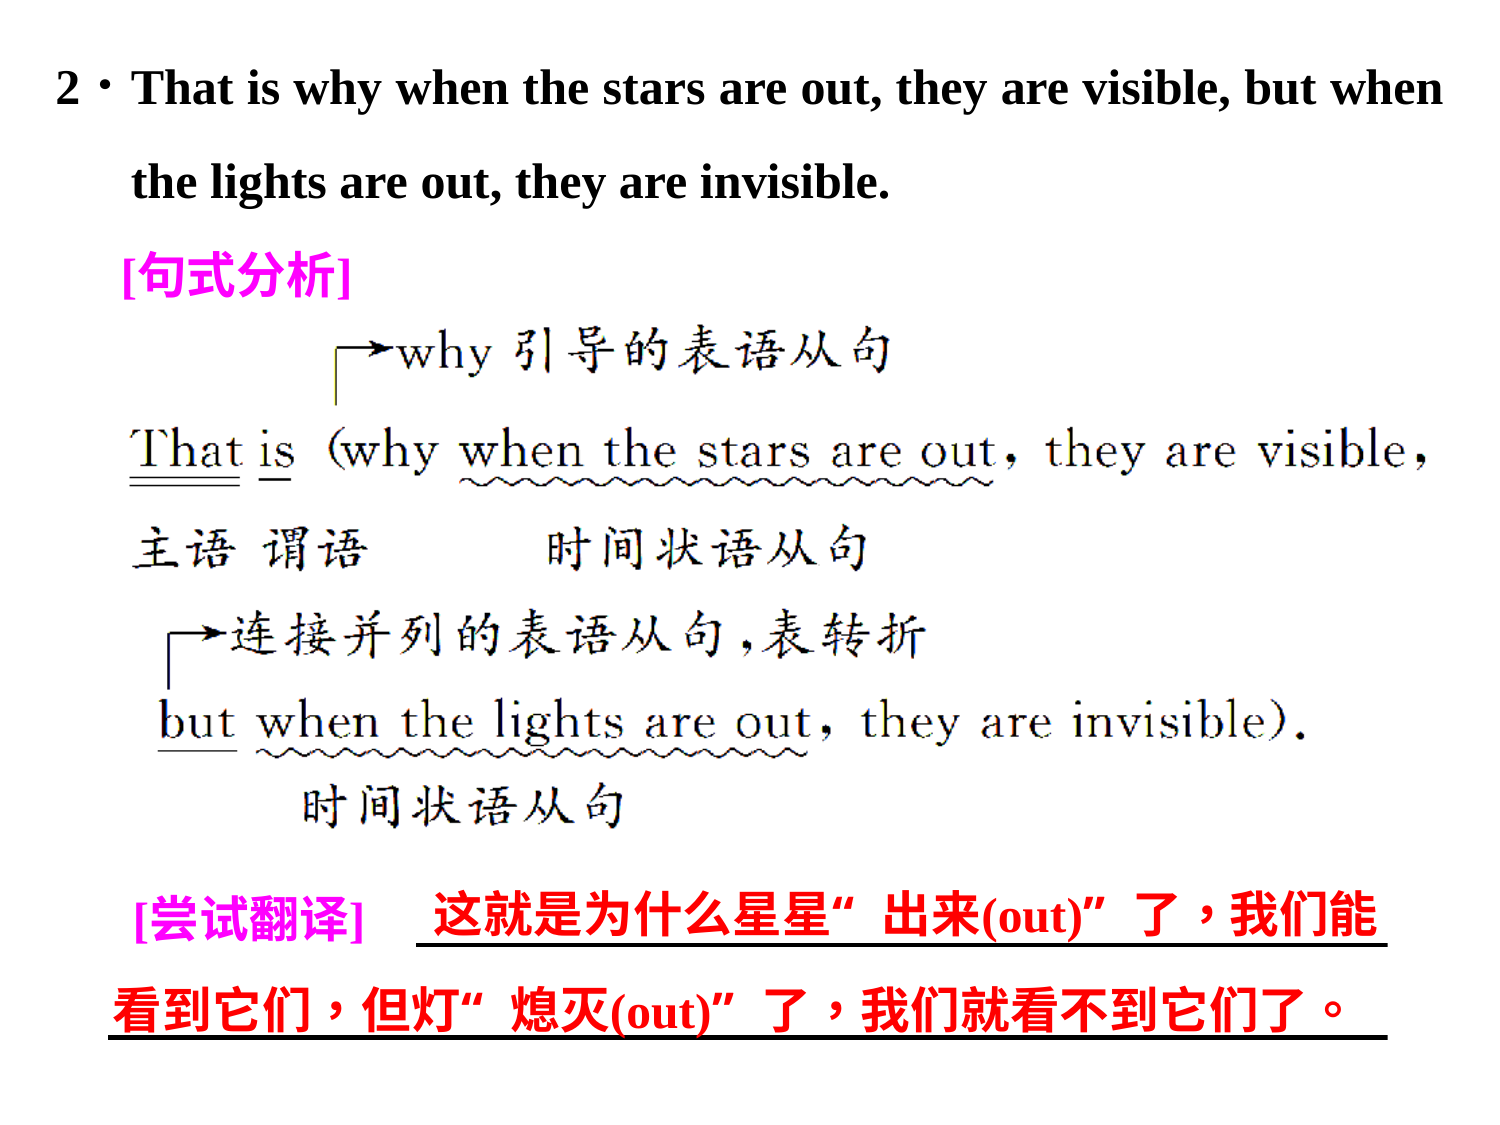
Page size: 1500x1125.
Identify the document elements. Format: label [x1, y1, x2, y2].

text_box [120, 243, 845, 340]
picture [123, 314, 1436, 846]
text_box [112, 866, 1379, 1071]
text_box [55, 54, 1445, 238]
text_box [7, 887, 1388, 1081]
